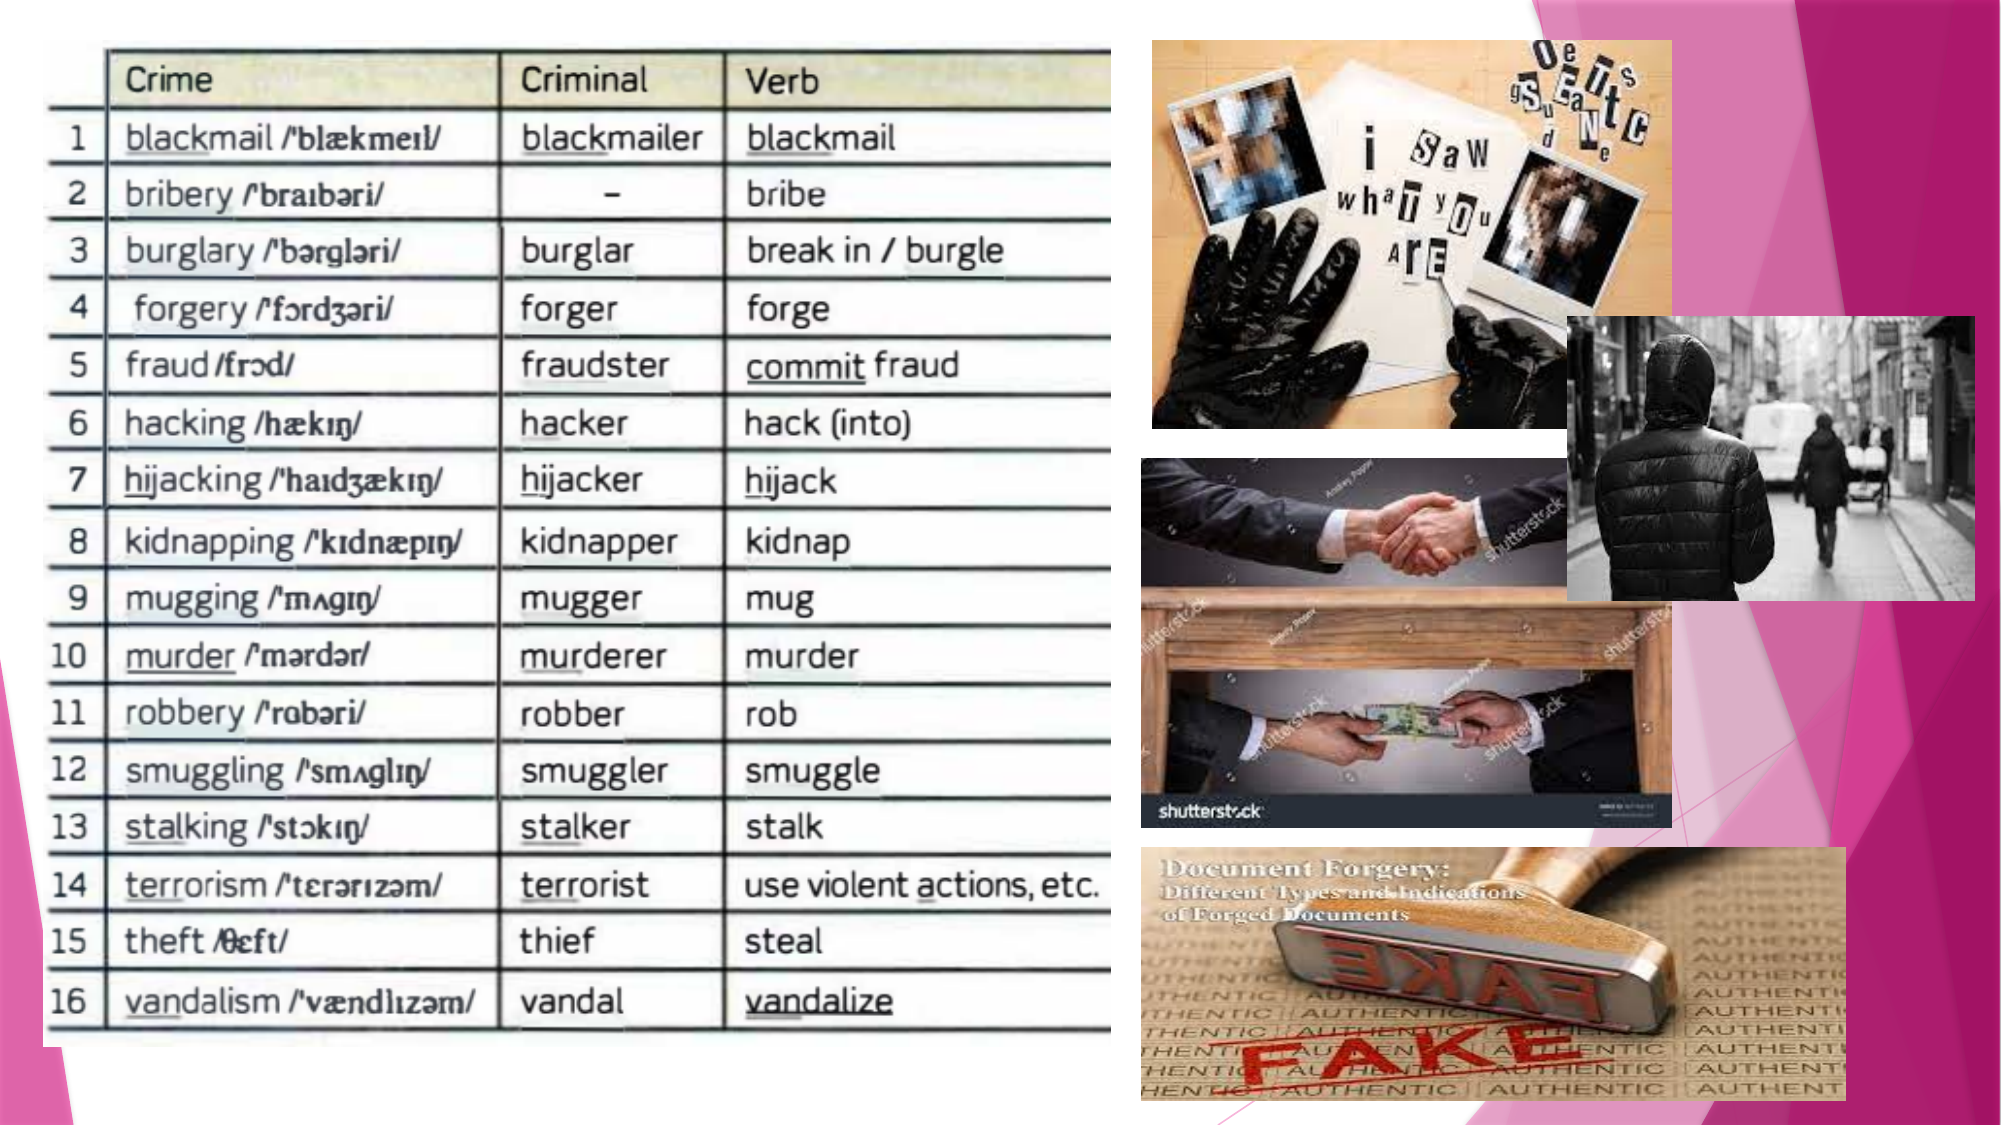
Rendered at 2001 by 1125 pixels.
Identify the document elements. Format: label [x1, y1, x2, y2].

picture [42, 39, 1111, 1048]
picture [1140, 847, 1847, 1102]
picture [1140, 39, 1975, 828]
